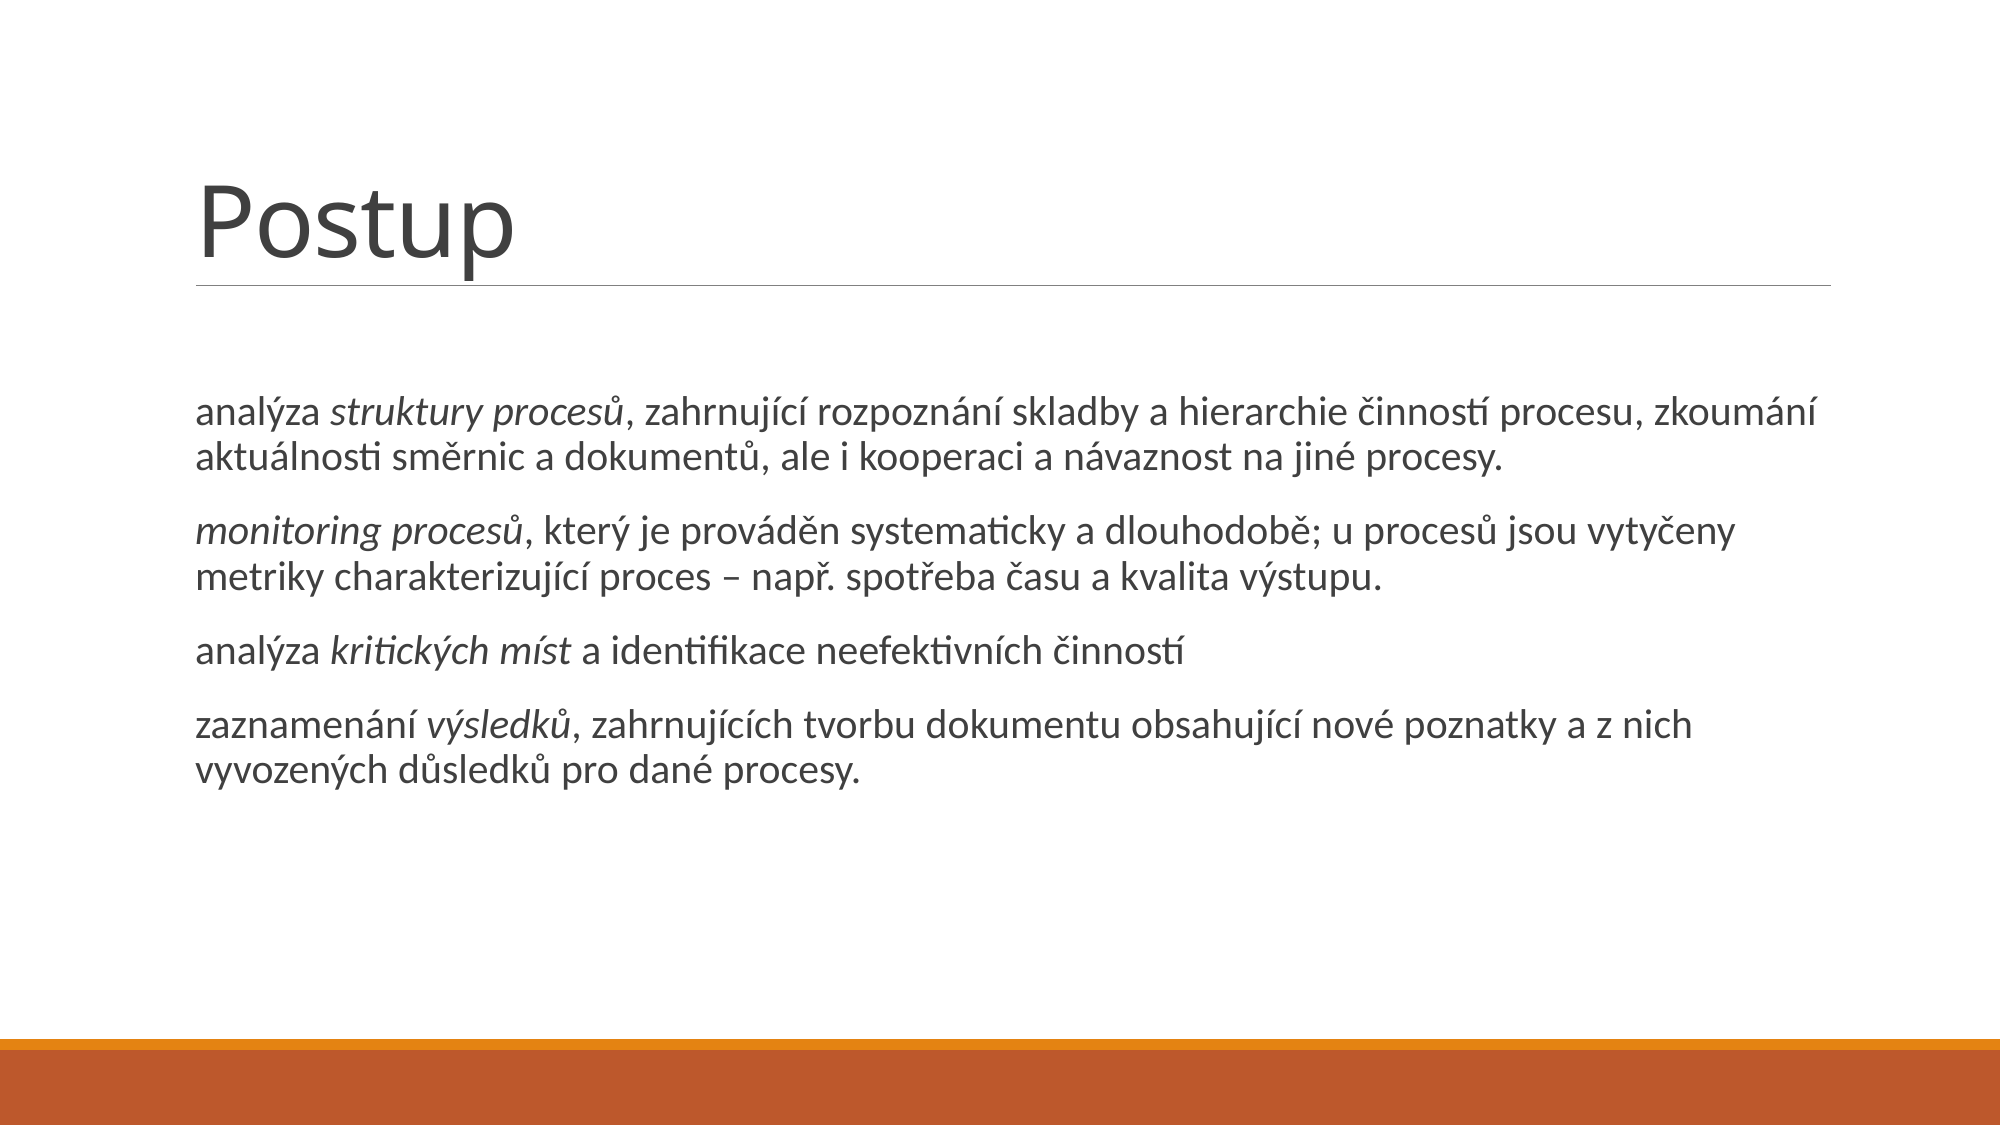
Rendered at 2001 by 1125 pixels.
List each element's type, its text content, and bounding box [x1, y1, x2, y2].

list analýza struktury procesů, zahrnující rozpoznání skladby a hierarchie činností procesu, zkoumání aktuálnosti směrnic a dokumentů, ale i kooperaci a návaznost na jiné procesy. monitoring procesů, který je prováděn systematicky a dlouhodobě; u procesů jsou vytyčeny metriky charakterizující proces – např. spotřeba času a kvalita výstupu. analýza kritických míst a identifikace neefektivních činností zaznamenání výsledků, zahrnujících tvorbu dokumentu obsahující nové poznatky a z nich vyvozených důsledků pro dané procesy. [180, 302, 1830, 963]
title Postup [180, 47, 1830, 285]
